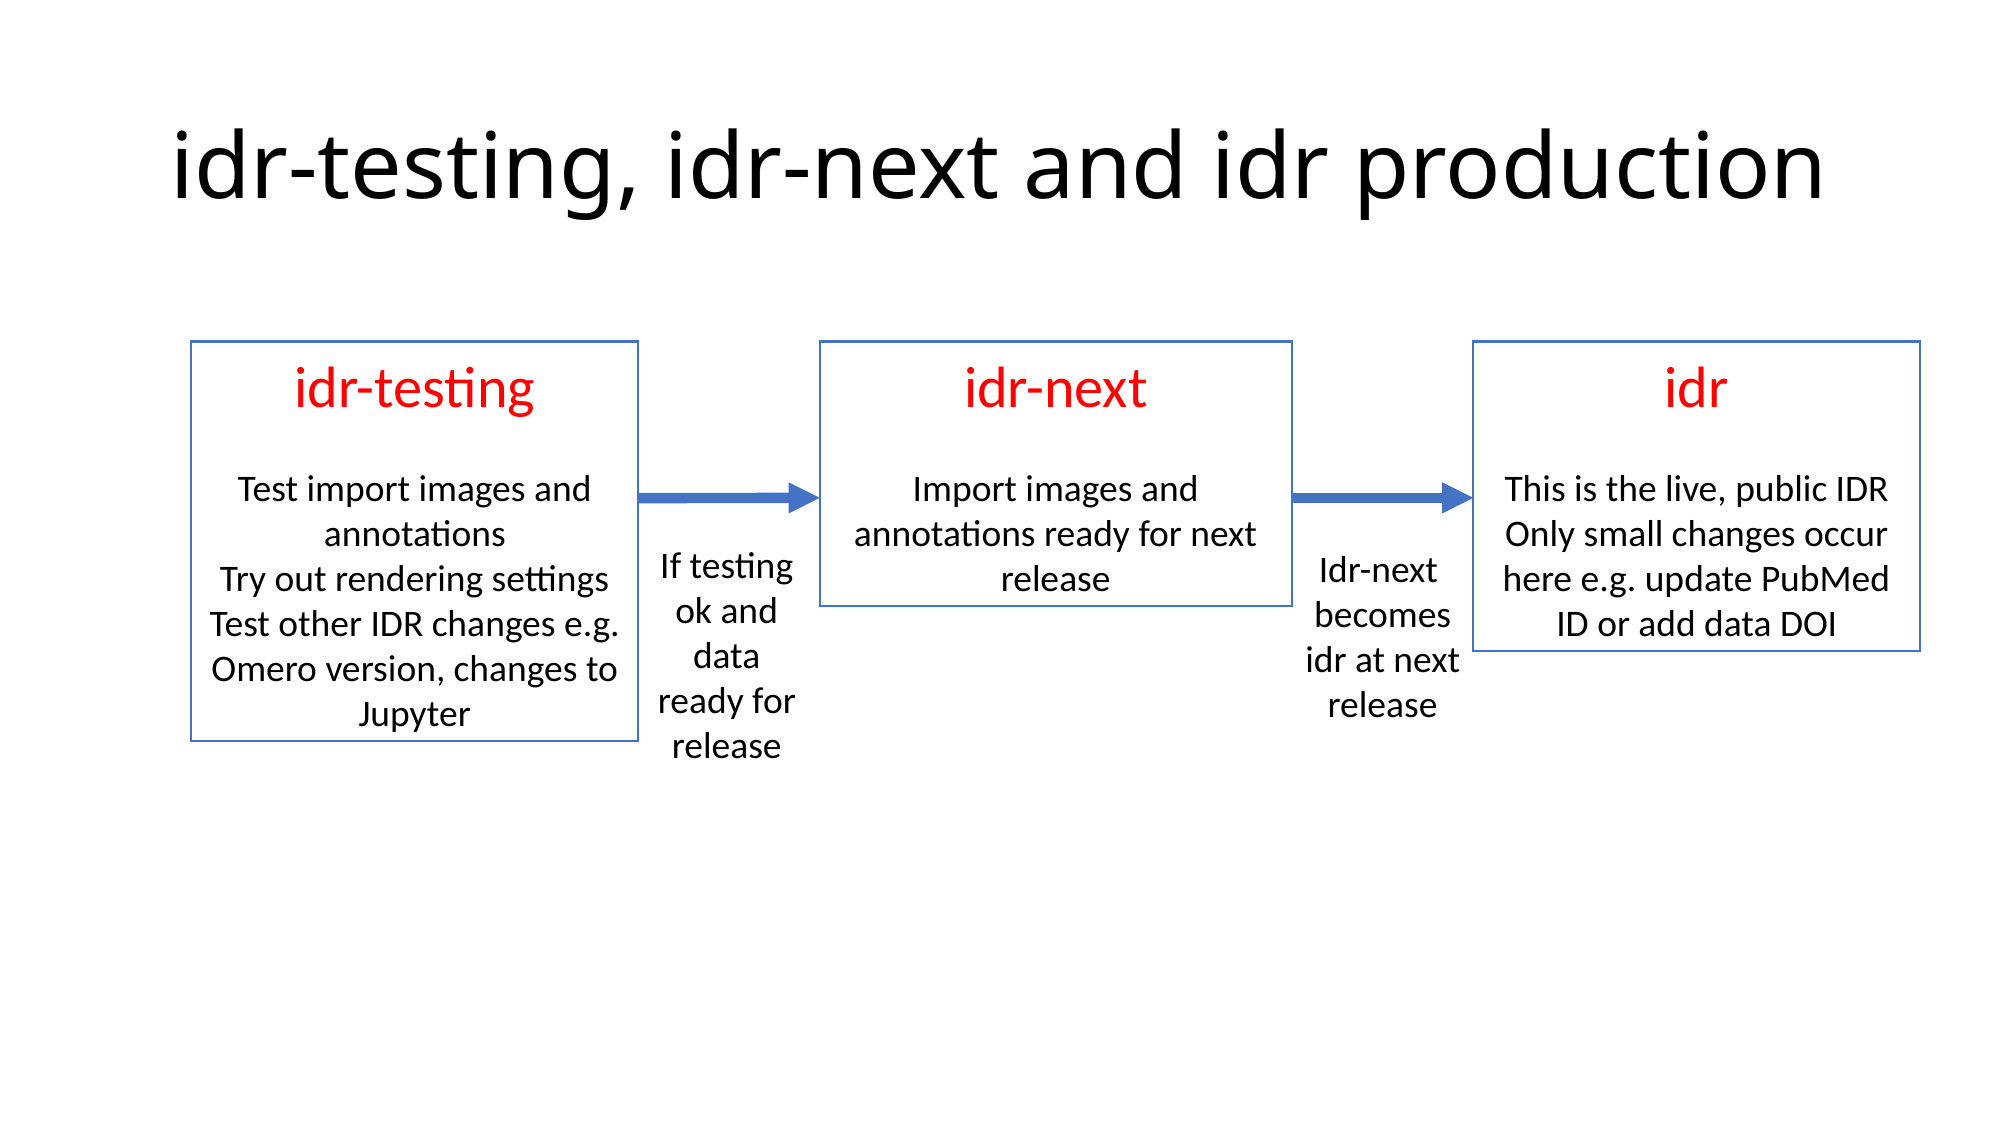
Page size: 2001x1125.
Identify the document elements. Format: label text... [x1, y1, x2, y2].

title idr-testing, idr-next and idr production [137, 59, 1863, 278]
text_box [191, 341, 1921, 776]
